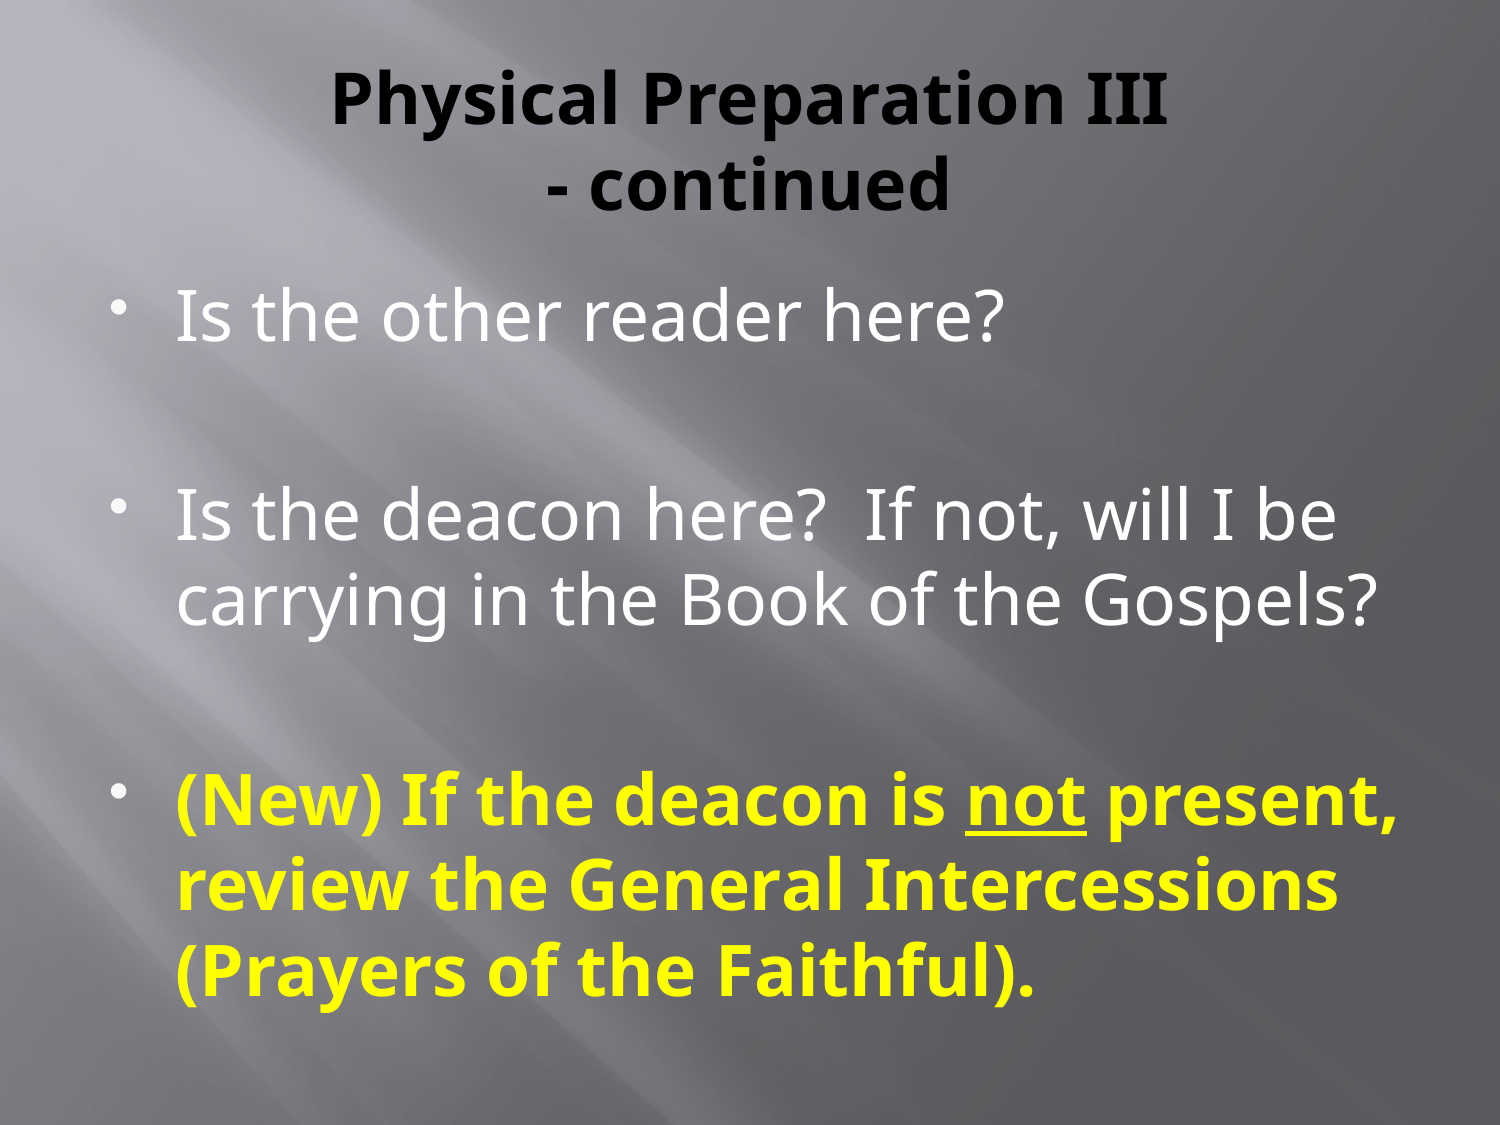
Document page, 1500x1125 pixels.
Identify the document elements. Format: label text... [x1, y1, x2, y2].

title Physical Preparation III - continued [75, 45, 1425, 233]
list Is the other reader here? Is the deacon here? If not, will I be carrying in the Book of the Gospels? (New) If the deacon is not present, review the General Intercessions (Prayers of the Faithful). [75, 262, 1425, 1035]
